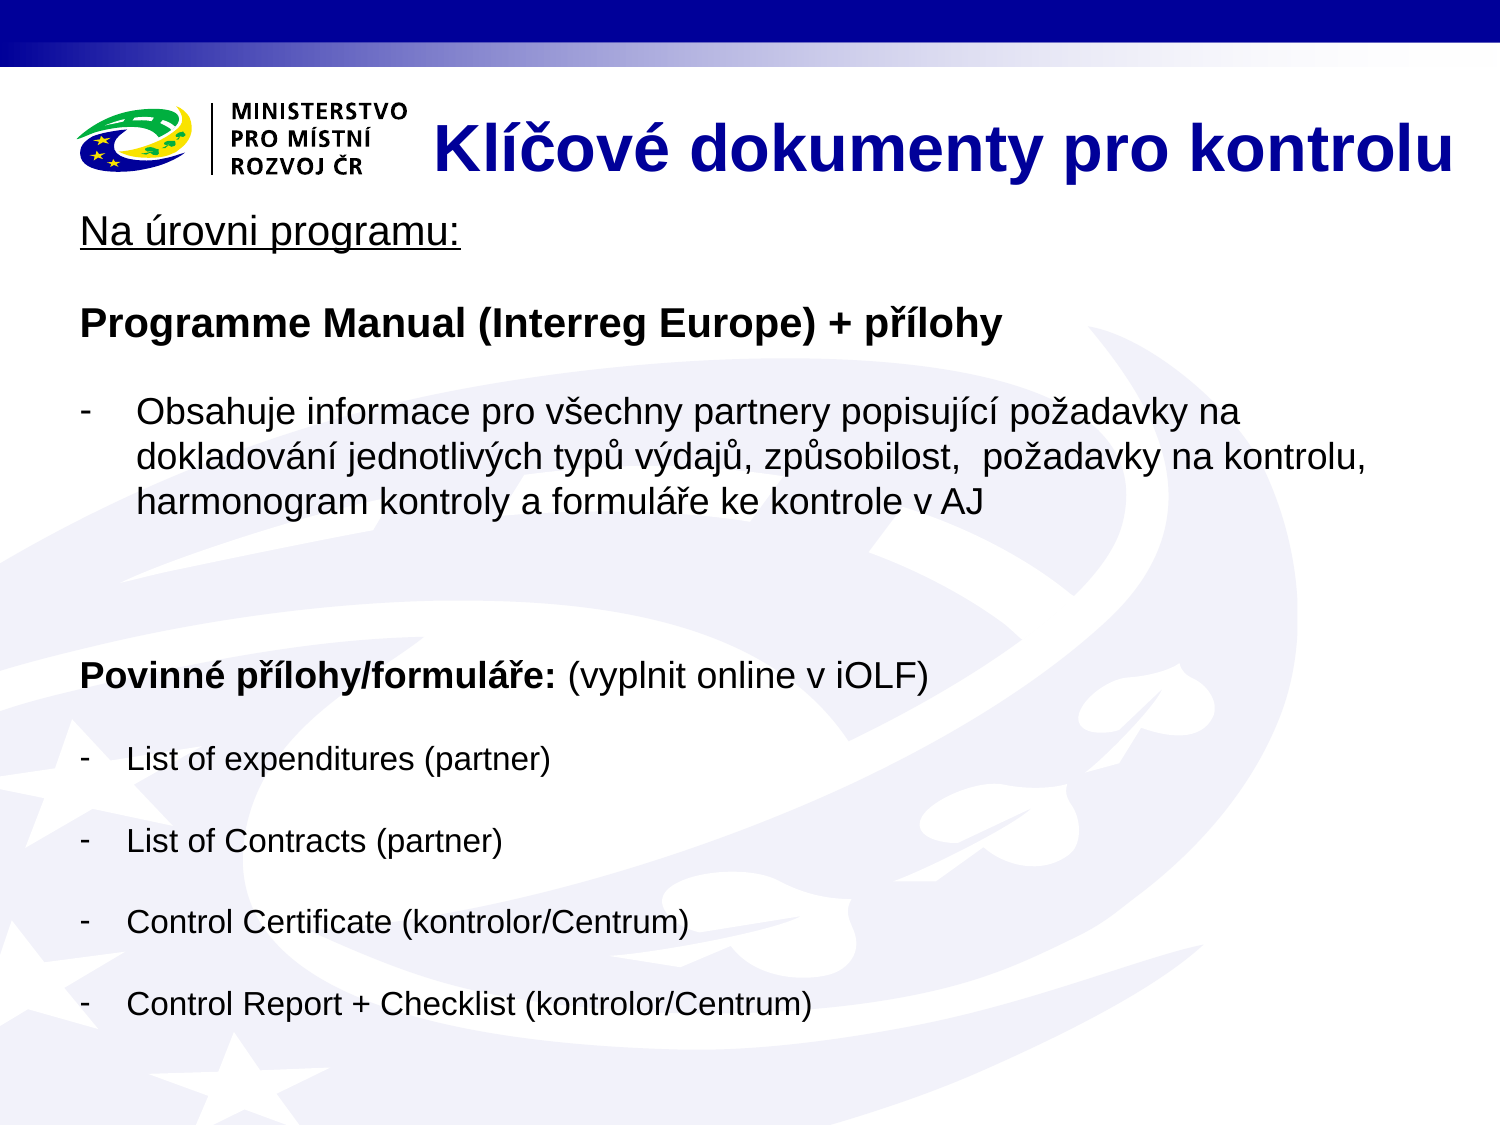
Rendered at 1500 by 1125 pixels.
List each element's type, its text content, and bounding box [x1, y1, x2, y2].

text_box Klíčové dokumenty pro kontrolu [419, 97, 1483, 193]
list Na úrovni programu: Programme Manual (Interreg Europe) + přílohy Obsahuje informace pro všechny partnery popisující požadavky na dokladování jednotlivých typů výdajů, způsobilost, požadavky na kontrolu, harmonogram kontroly a formuláře ke kontrole v AJ Povinné přílohy/formuláře: (vyplnit online v iOLF) List of expenditures (partner) List of Contracts (partner) Control Certificate (kontrolor/Centrum) Control Report + Checklist (kontrolor/Centrum) [64, 196, 1425, 1059]
